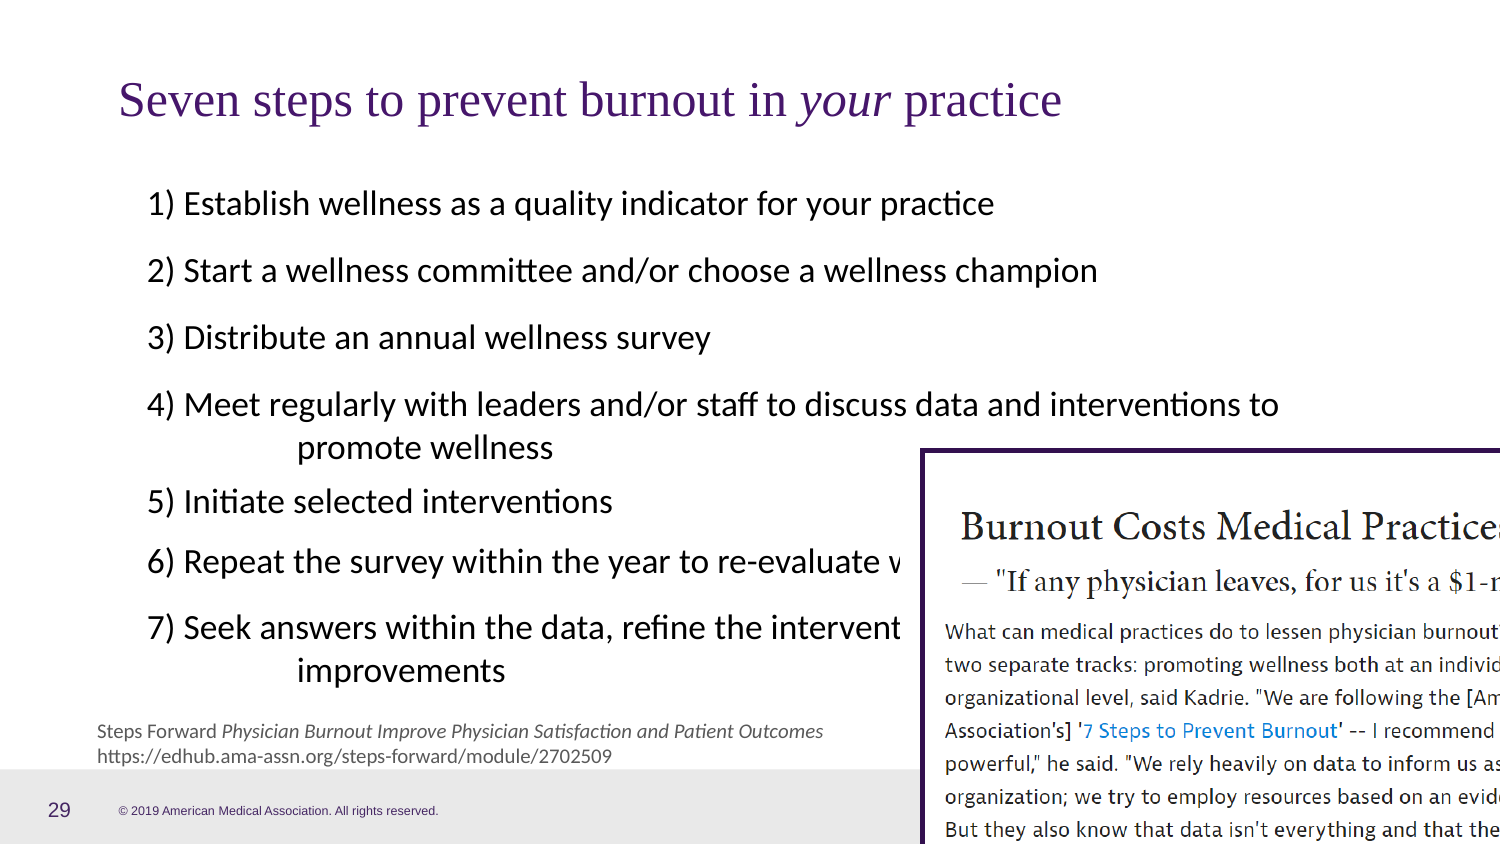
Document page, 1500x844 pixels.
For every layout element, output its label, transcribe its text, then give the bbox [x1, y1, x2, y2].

text_box 2) Start a wellness committee and/or choose a wellness champion [131, 239, 1169, 305]
text_box 6) Repeat the survey within the year to re-evaluate wellness [131, 530, 900, 596]
slide_number 29 [32, 786, 185, 832]
text_box 3) Distribute an annual wellness survey [131, 306, 1112, 372]
text_box [922, 449, 1500, 495]
text_box Steps Forward Physician Burnout Improve Physician Satisfaction and Patient Outcomes https://edhub.ama-assn.org/steps-forward/module/2702509 [82, 710, 920, 775]
text_box 1) Establish wellness as a quality indicator for your practice [131, 172, 1162, 238]
picture [900, 495, 1500, 844]
text_box 4) Meet regularly with leaders and/or staff to discuss data and interventions to promote wellness [131, 373, 1312, 469]
text_box 7) Seek answers within the data, refine the interventions and continue to make improvements [131, 597, 920, 701]
title Seven steps to prevent burnout in your practice [103, 22, 1397, 170]
text_box 5) Initiate selected interventions [131, 470, 922, 529]
